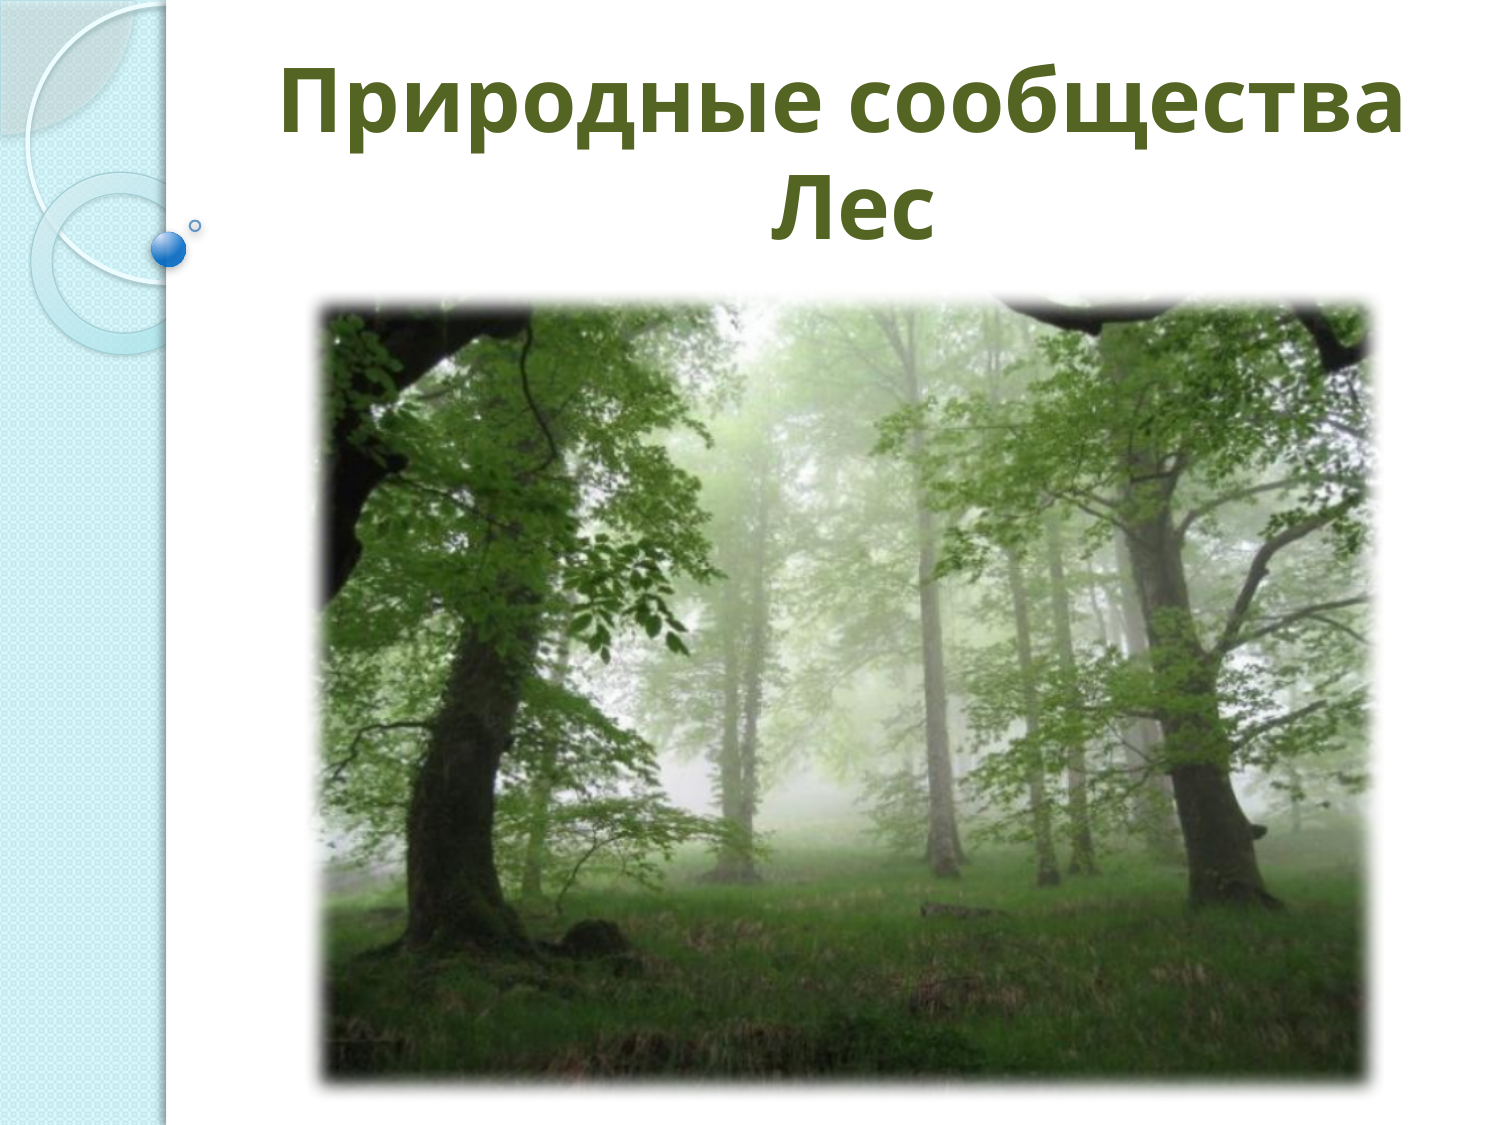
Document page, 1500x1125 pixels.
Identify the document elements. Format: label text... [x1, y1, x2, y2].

title Природные сообщества Лес [234, 23, 1450, 265]
picture [304, 289, 1387, 1102]
